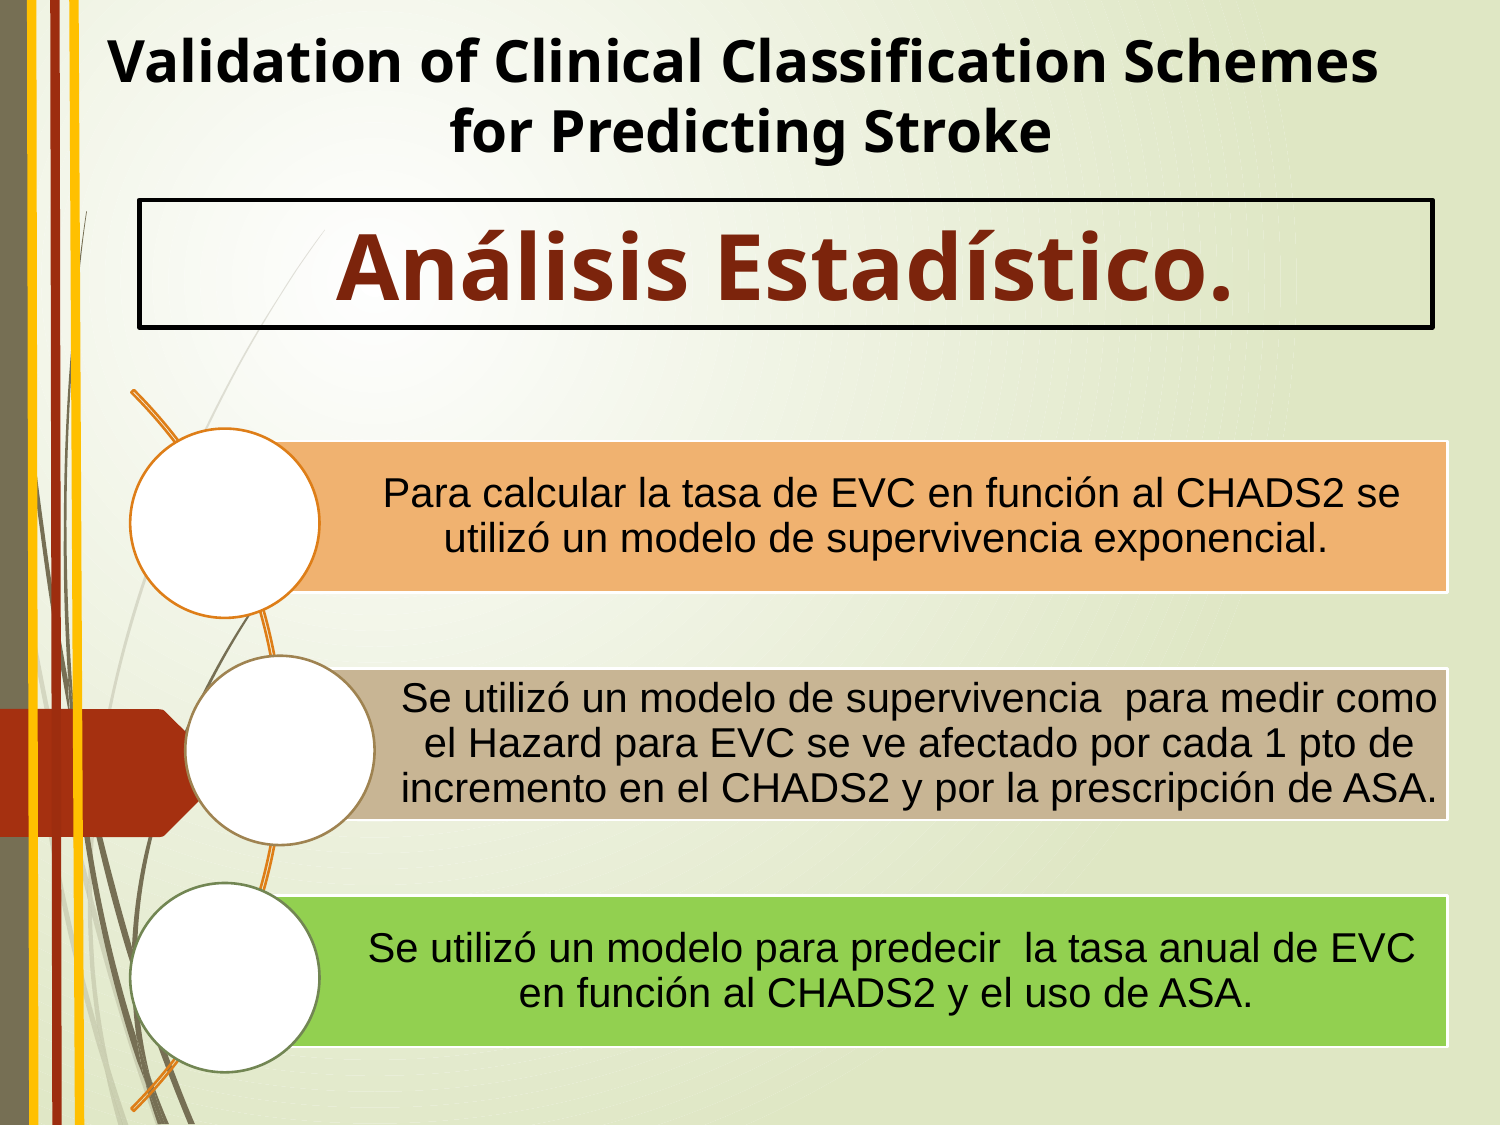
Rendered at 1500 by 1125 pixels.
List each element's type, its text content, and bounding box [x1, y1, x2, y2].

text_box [54, 0, 58, 1125]
text_box Validation of Clinical Classification Schemes for Predicting Stroke [92, 16, 1395, 172]
text_box Análisis Estadístico. [138, 199, 1434, 329]
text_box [73, 0, 80, 1125]
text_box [119, 371, 1458, 1125]
